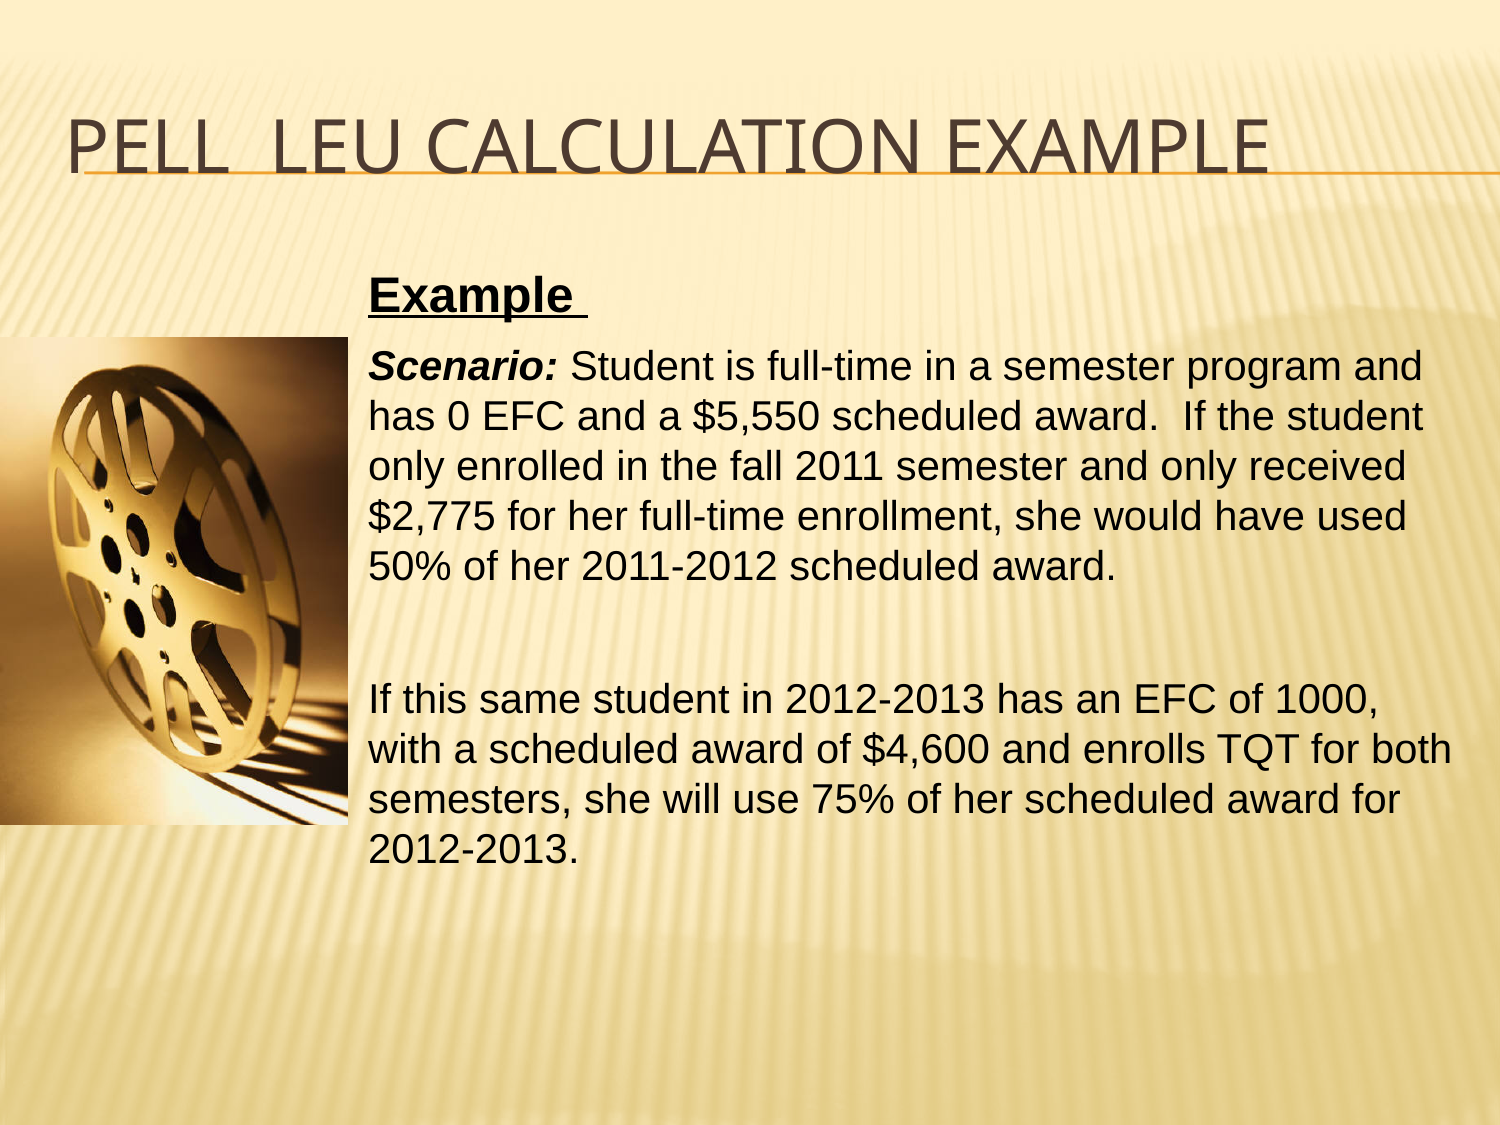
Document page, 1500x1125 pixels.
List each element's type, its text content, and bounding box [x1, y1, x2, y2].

picture [0, 337, 349, 826]
title Pell LEU Calculation Example [50, 75, 1475, 213]
list Example Scenario: Student is full-time in a semester program and has 0 EFC and a $5,550 scheduled award. If the student only enrolled in the fall 2011 semester and only received $2,775 for her full-time enrollment, she would have used 50% of her 2011-2012 scheduled award. If this same student in 2012-2013 has an EFC of 1000, with a scheduled award of $4,600 and enrolls TQT for both semesters, she will use 75% of her scheduled award for 2012-2013. [353, 254, 1475, 998]
